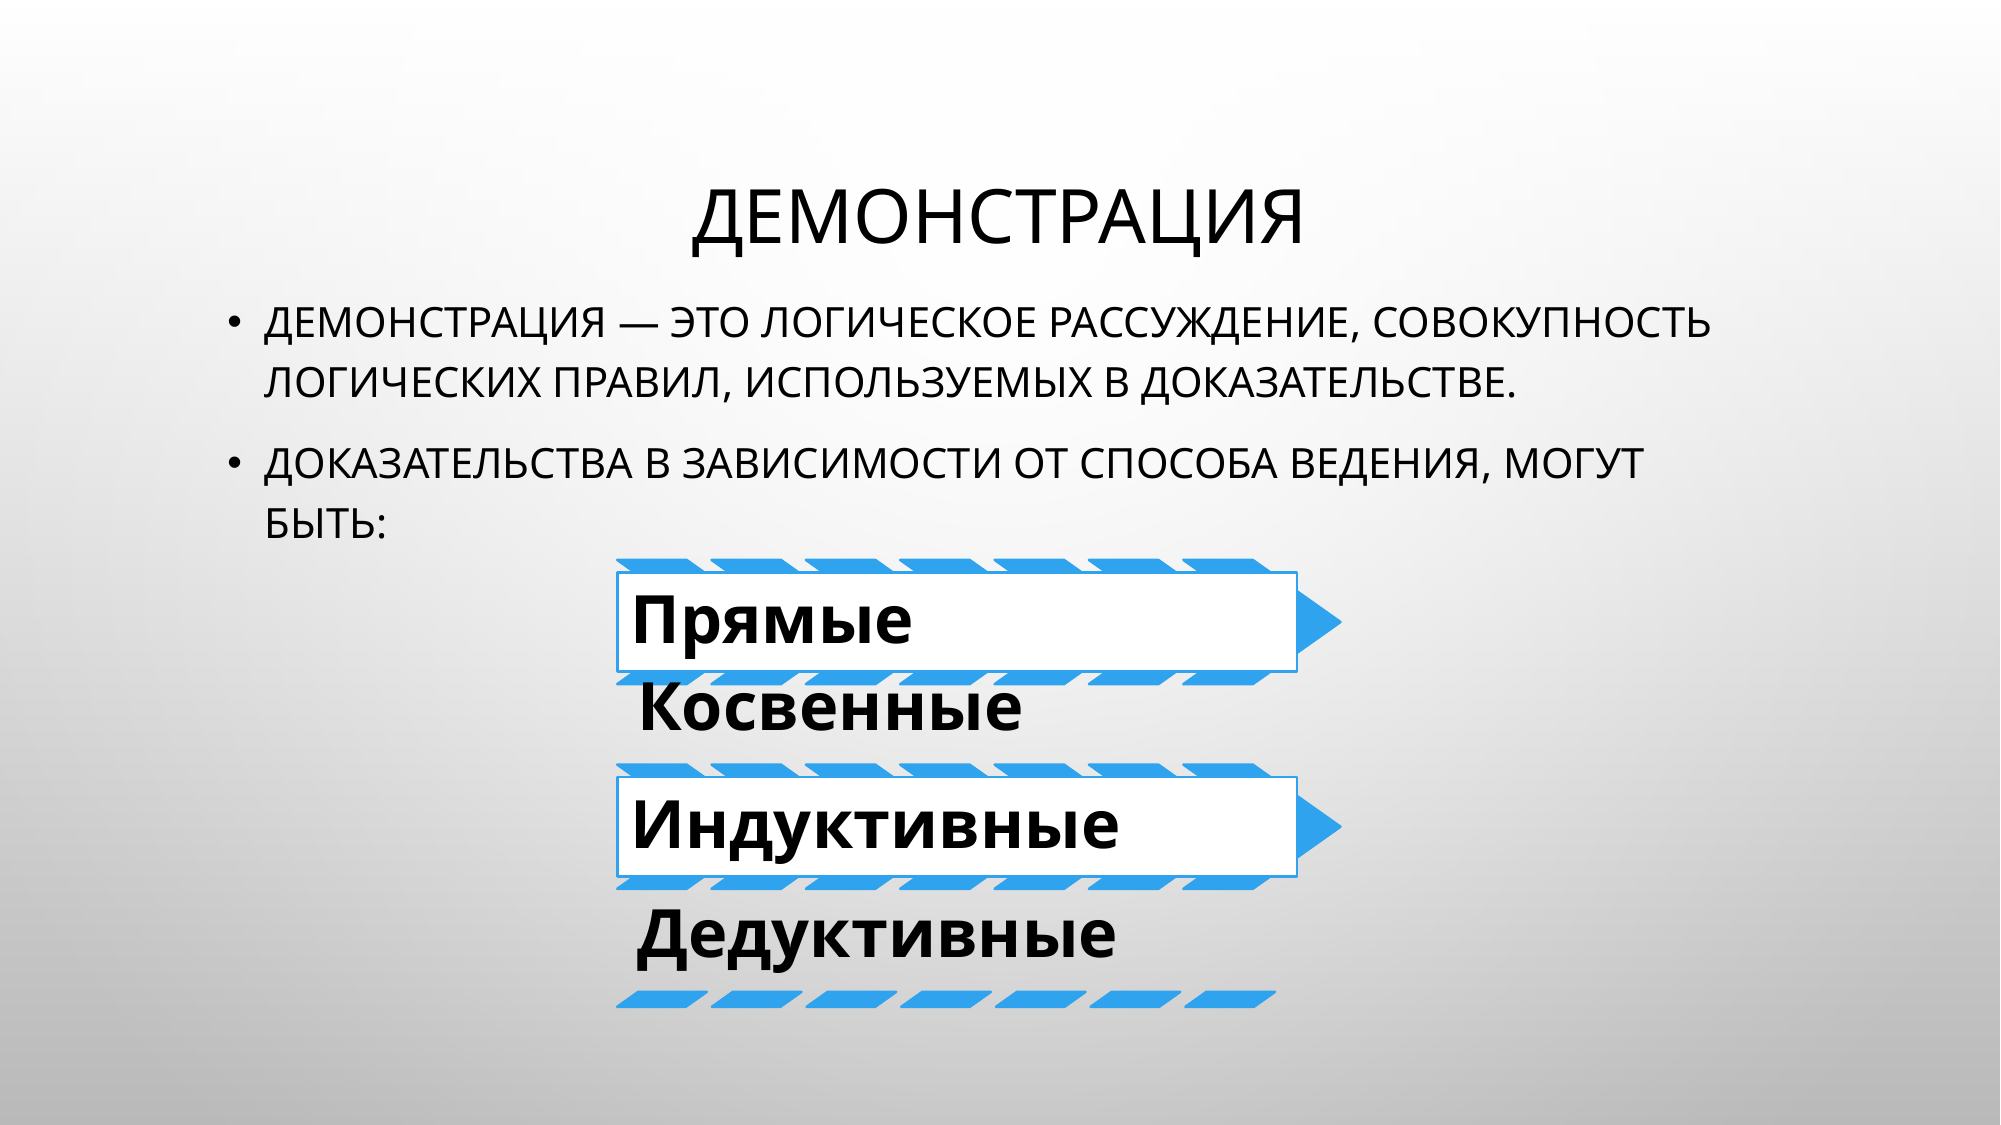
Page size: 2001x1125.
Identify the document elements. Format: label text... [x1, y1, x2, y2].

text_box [290, 498, 1667, 1008]
list Демонстрация — это логическое рассуждение, совокупность логических правил, используемых в доказательстве. Доказательства в зависимости от способа ведения, могут быть: [212, 278, 1788, 964]
picture [0, 0, 2000, 1125]
title Демонстрация [212, 161, 1788, 278]
